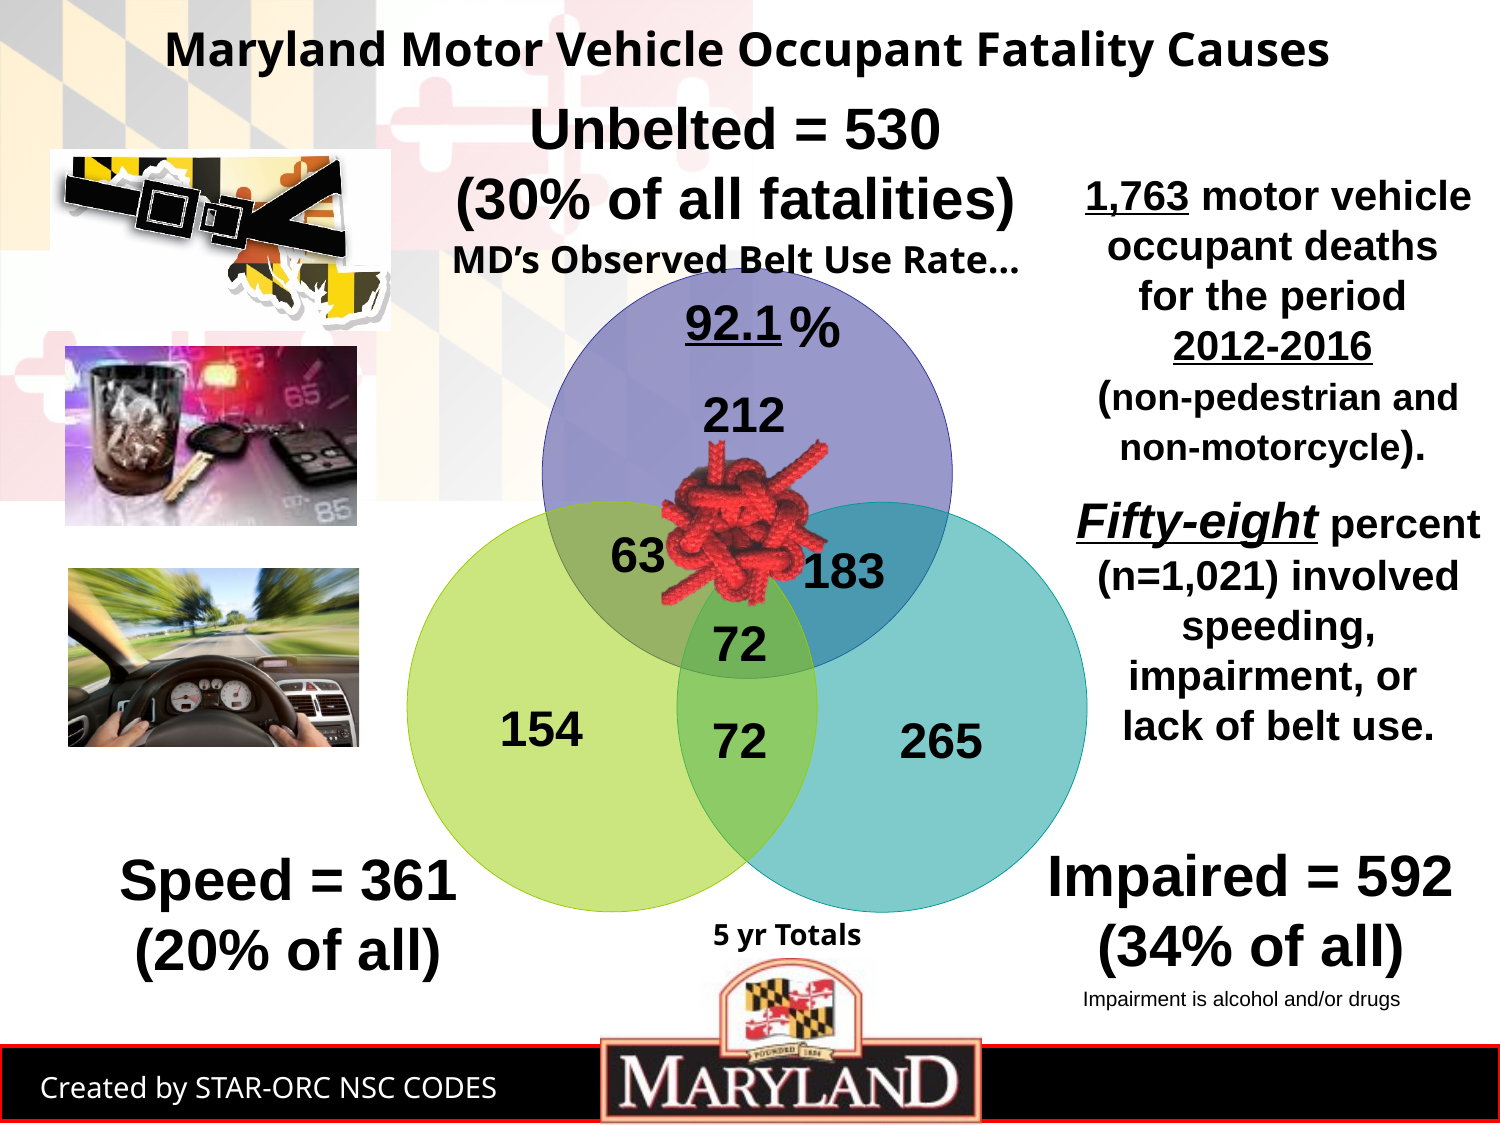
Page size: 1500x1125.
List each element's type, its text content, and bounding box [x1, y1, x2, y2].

picture [600, 964, 982, 1125]
picture [67, 567, 360, 747]
picture [65, 346, 357, 526]
picture [640, 418, 849, 627]
text_box Maryland Motor Vehicle Occupant Fatality Causes [0, 12, 1498, 84]
text_box Created by STAR-ORC NSC CODES [24, 1062, 575, 1113]
picture [49, 149, 391, 331]
text_box Impairment is alcohol and/or drugs [1068, 977, 1435, 1018]
text_box 1,763 motor vehicle occupant deaths for the period 2012-2016 (non-pedestrian and non-motorcycle). Fifty-eight percent (n=1,021) involved speeding, impairment, or lack of belt use. [1407, 161, 1498, 757]
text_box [137, 110, 1403, 964]
